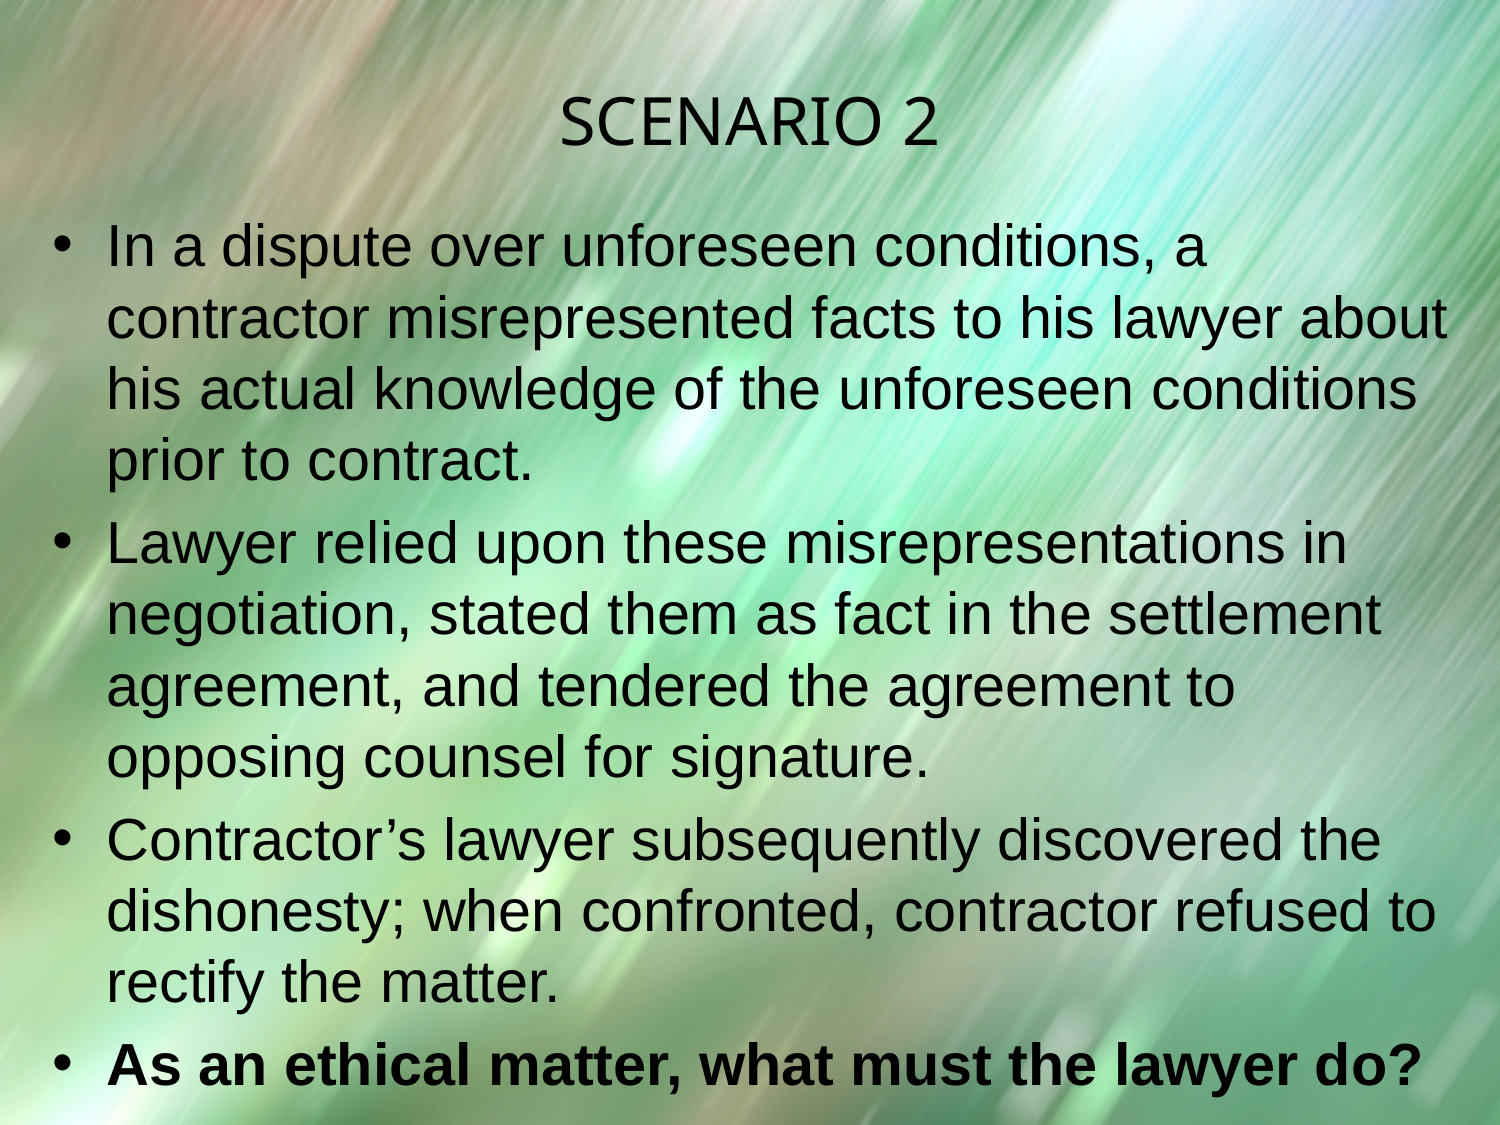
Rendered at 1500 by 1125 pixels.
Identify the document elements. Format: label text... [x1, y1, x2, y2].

picture [0, 0, 1500, 1125]
title Scenario 2 [75, 24, 1425, 200]
list In a dispute over unforeseen conditions, a contractor misrepresented facts to his lawyer about his actual knowledge of the unforeseen conditions prior to contract. Lawyer relied upon these misrepresentations in negotiation, stated them as fact in the settlement agreement, and tendered the agreement to opposing counsel for signature. Contractor’s lawyer subsequently discovered the dishonesty; when confronted, contractor refused to rectify the matter. As an ethical matter, what must the lawyer do? [37, 200, 1475, 1125]
